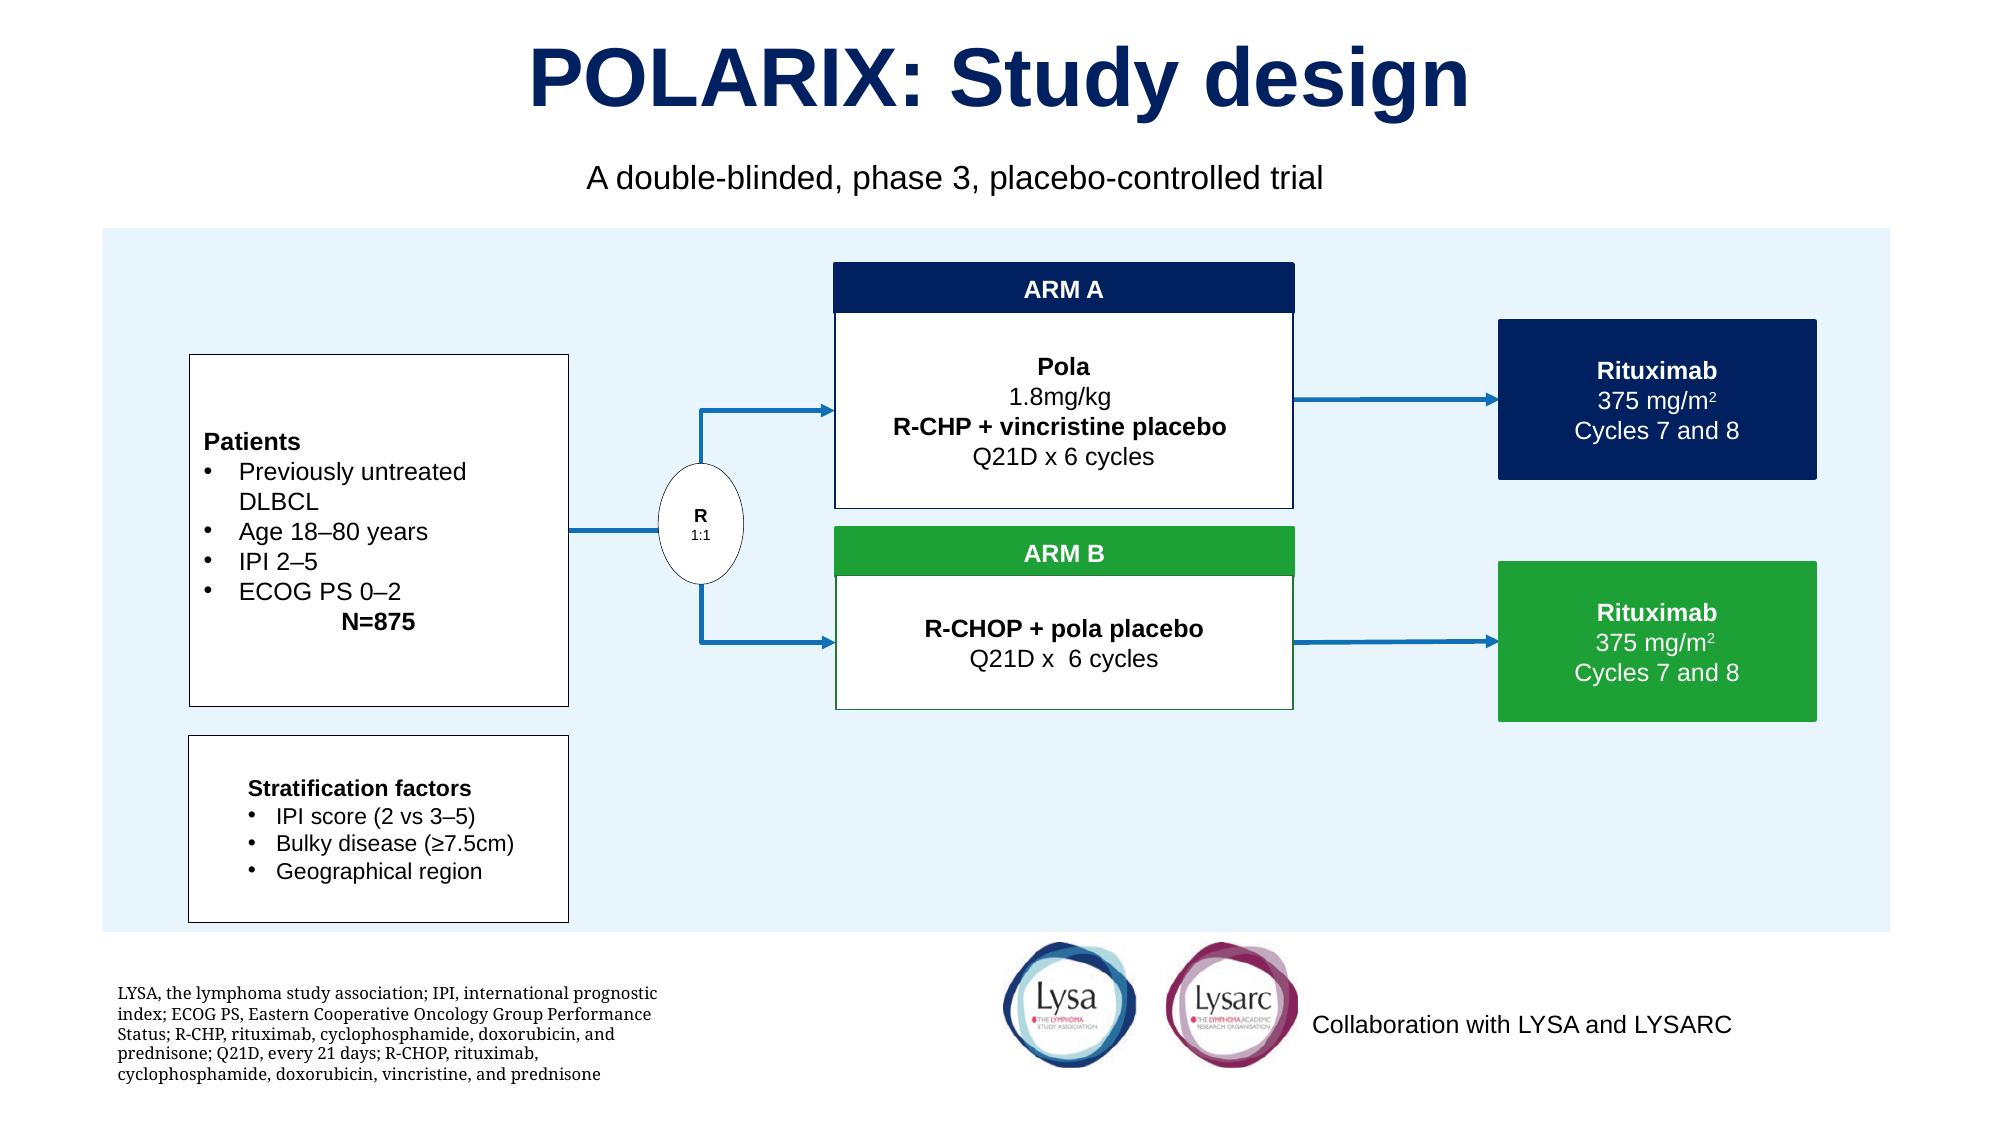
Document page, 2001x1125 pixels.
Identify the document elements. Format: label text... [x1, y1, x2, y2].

picture [1003, 941, 1298, 1068]
text_box A double-blinded, phase 3, placebo-controlled trial [571, 149, 1341, 204]
text_box Collaboration with LYSA and LYSARC [1297, 1000, 1891, 1076]
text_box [102, 210, 1891, 933]
list LYSA, the lymphoma study association; IPI, international prognostic index; ECOG PS, Eastern Cooperative Oncology Group Performance Status; R-CHP, rituximab, cyclophosphamide, doxorubicin, and prednisone; Q21D, every 21 days; R-CHOP, rituximab, cyclophosphamide, doxorubicin, vincristine, and prednisone [102, 1031, 694, 1091]
title POLARIX: Study design [314, 17, 1686, 167]
